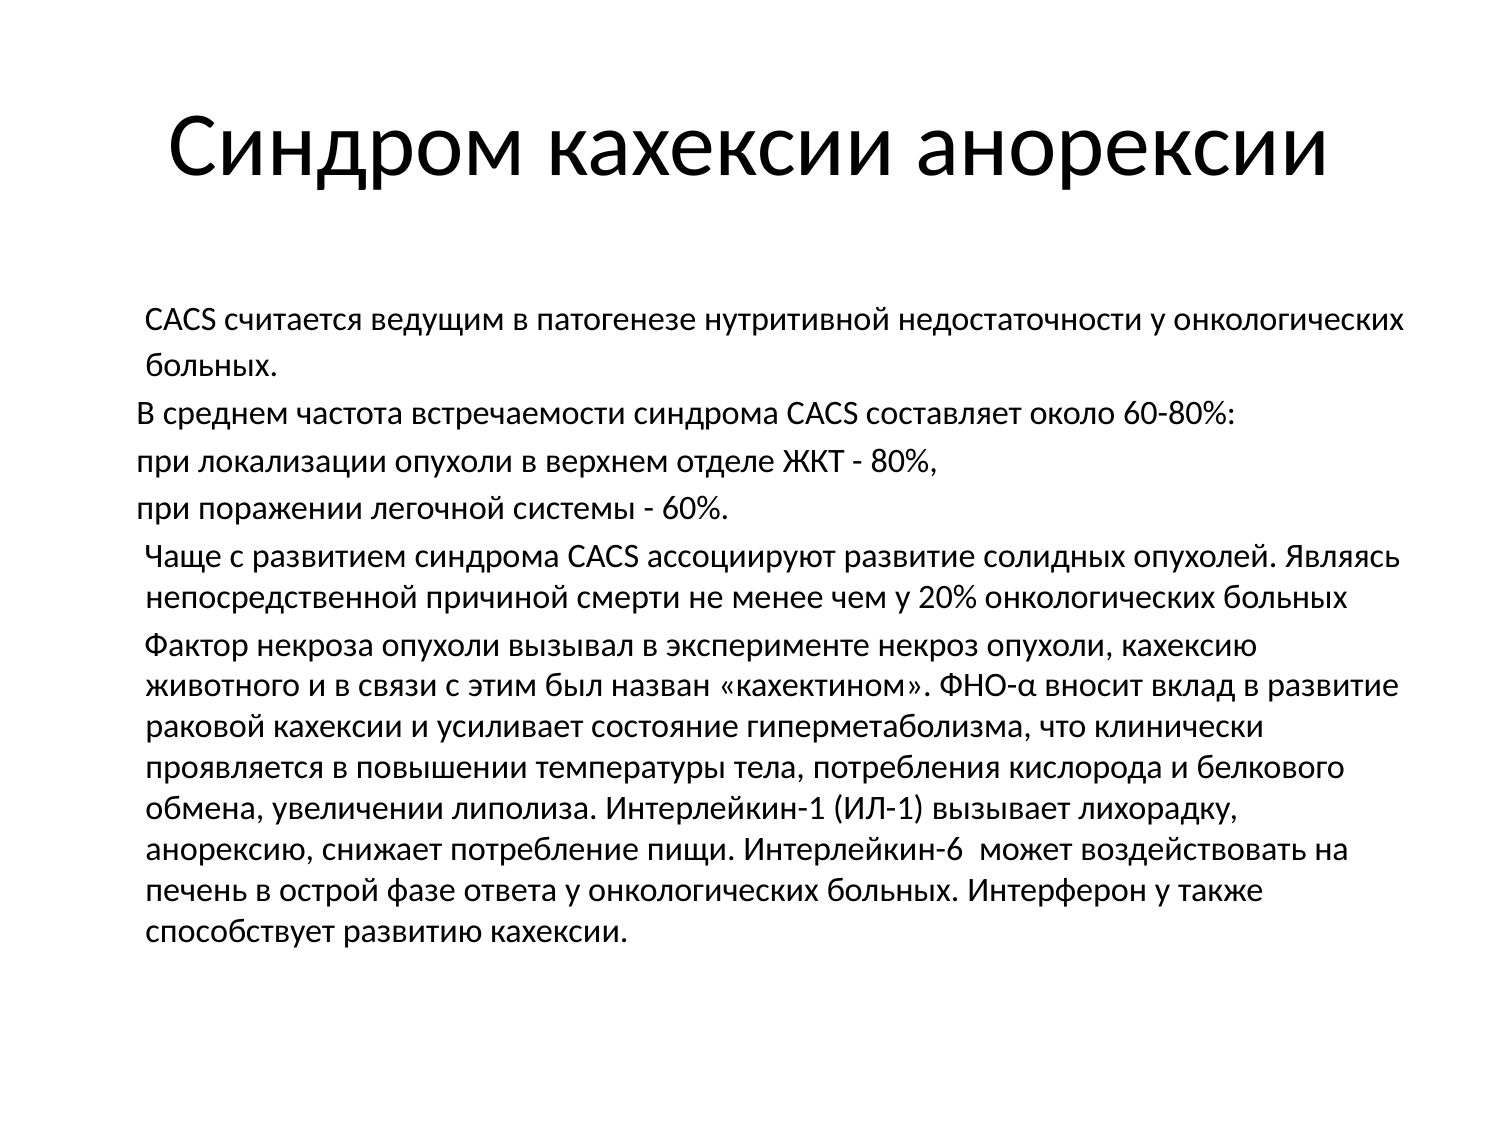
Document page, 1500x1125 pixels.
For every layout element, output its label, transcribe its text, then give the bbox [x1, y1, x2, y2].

list CACS считается ведущим в патогенезе нутритивной недостаточности у онкологических больных. В среднем частота встречаемости синдрома CACS составляет около 60-80%: при локализации опухоли в верхнем отделе ЖКТ - 80%, при поражении легочной системы - 60%. Чаще с развитием синдрома CACS ассоциируют развитие солидных опухолей. Являясь непосредственной причиной смерти не менее чем у 20% онкологических больных Фактор некроза опухоли вызывал в эксперименте некроз опухоли, кахексию животного и в связи с этим был назван «кахектином». ФНО-α вносит вклад в развитие раковой кахексии и усиливает состояние гиперметаболизма, что клинически проявляется в повышении температуры тела, потребления кислорода и белкового обмена, увеличении липолиза. Интерлейкин-1 (ИЛ-1) вызывает лихорадку, анорексию, снижает потребление пищи. Интерлейкин-6 может воздействовать на печень в острой фазе ответа у онкологических больных. Интерферон у также способствует развитию кахексии. [75, 262, 1425, 1005]
title Синдром кахексии анорексии [75, 45, 1425, 233]
